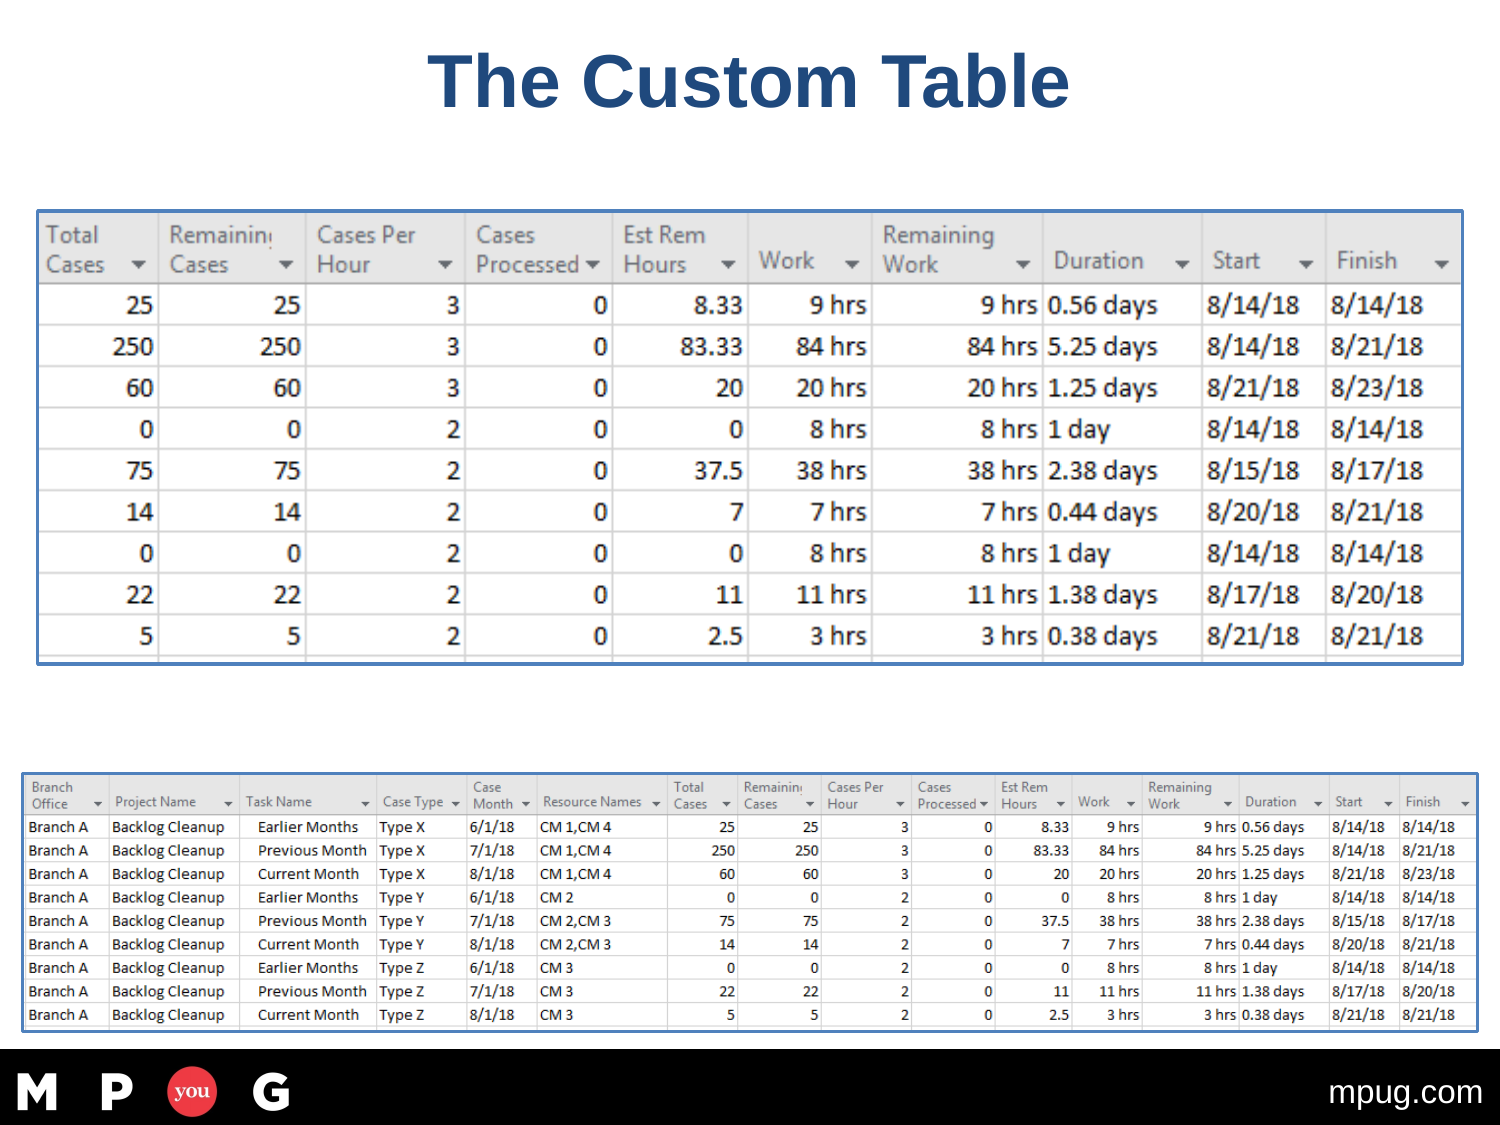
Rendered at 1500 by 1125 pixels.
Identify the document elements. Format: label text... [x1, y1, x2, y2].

title The Custom Table [37, 24, 1463, 125]
picture [15, 1065, 291, 1119]
picture [38, 212, 1461, 663]
picture [23, 774, 1476, 1031]
